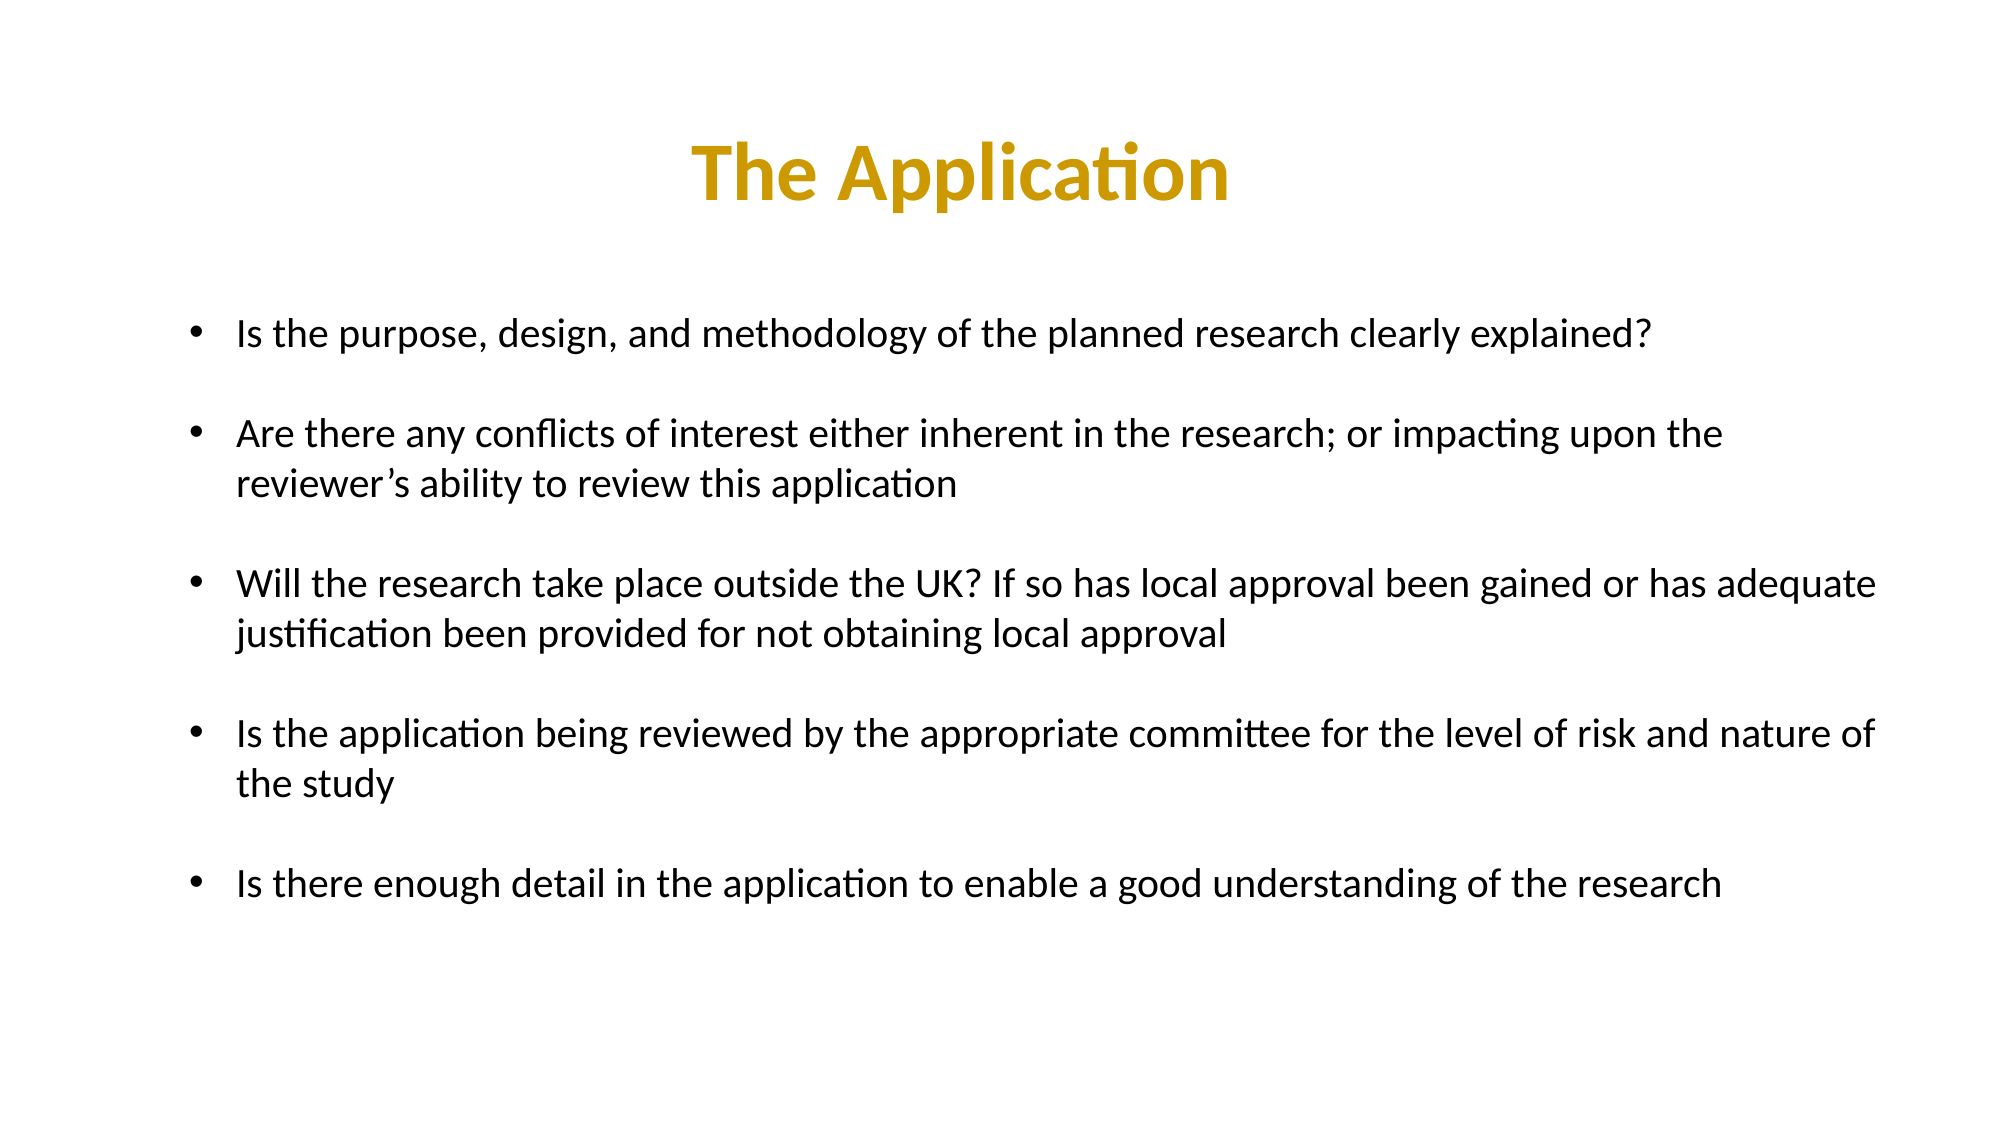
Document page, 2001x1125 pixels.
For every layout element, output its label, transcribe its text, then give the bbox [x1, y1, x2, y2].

text_box Is the purpose, design, and methodology of the planned research clearly explained? Are there any conflicts of interest either inherent in the research; or impacting upon the reviewer’s ability to review this application Will the research take place outside the UK? If so has local approval been gained or has adequate justification been provided for not obtaining local approval Is the application being reviewed by the appropriate committee for the level of risk and nature of the study Is there enough detail in the application to enable a good understanding of the research [174, 298, 1909, 914]
text_box The Application [676, 109, 1284, 225]
